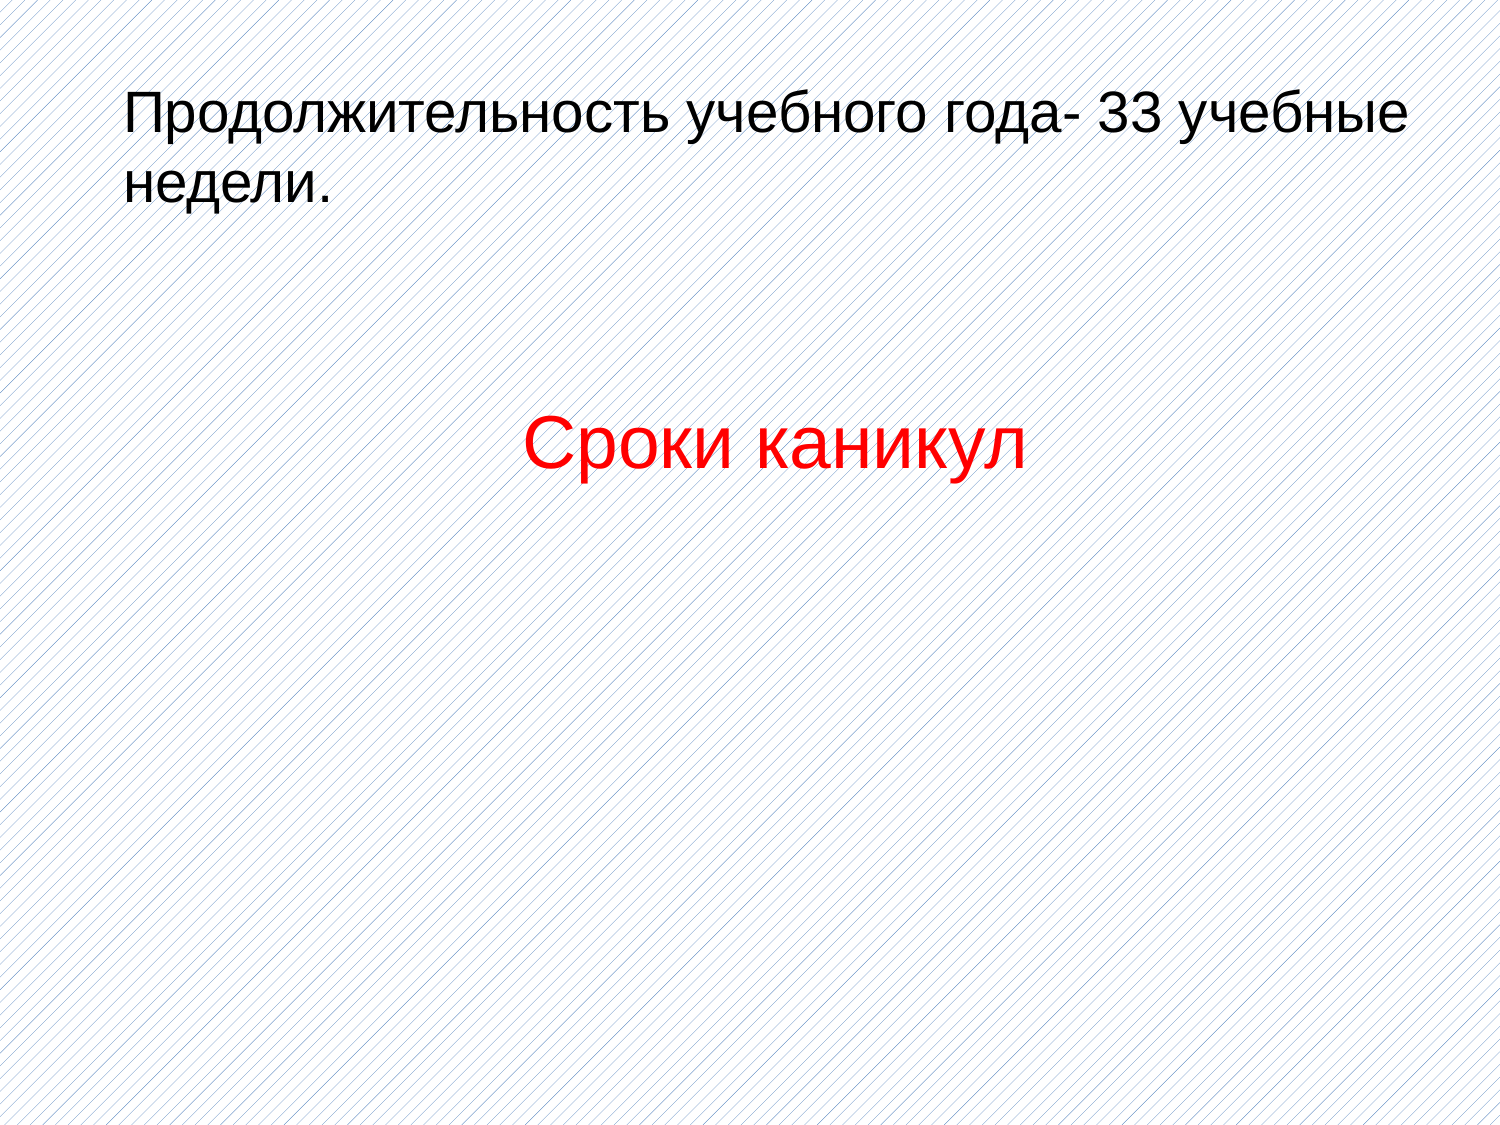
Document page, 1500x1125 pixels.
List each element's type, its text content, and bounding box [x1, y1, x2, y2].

text_box Продолжительность учебного года- 33 учебные недели. Сроки каникул [108, 66, 1442, 491]
